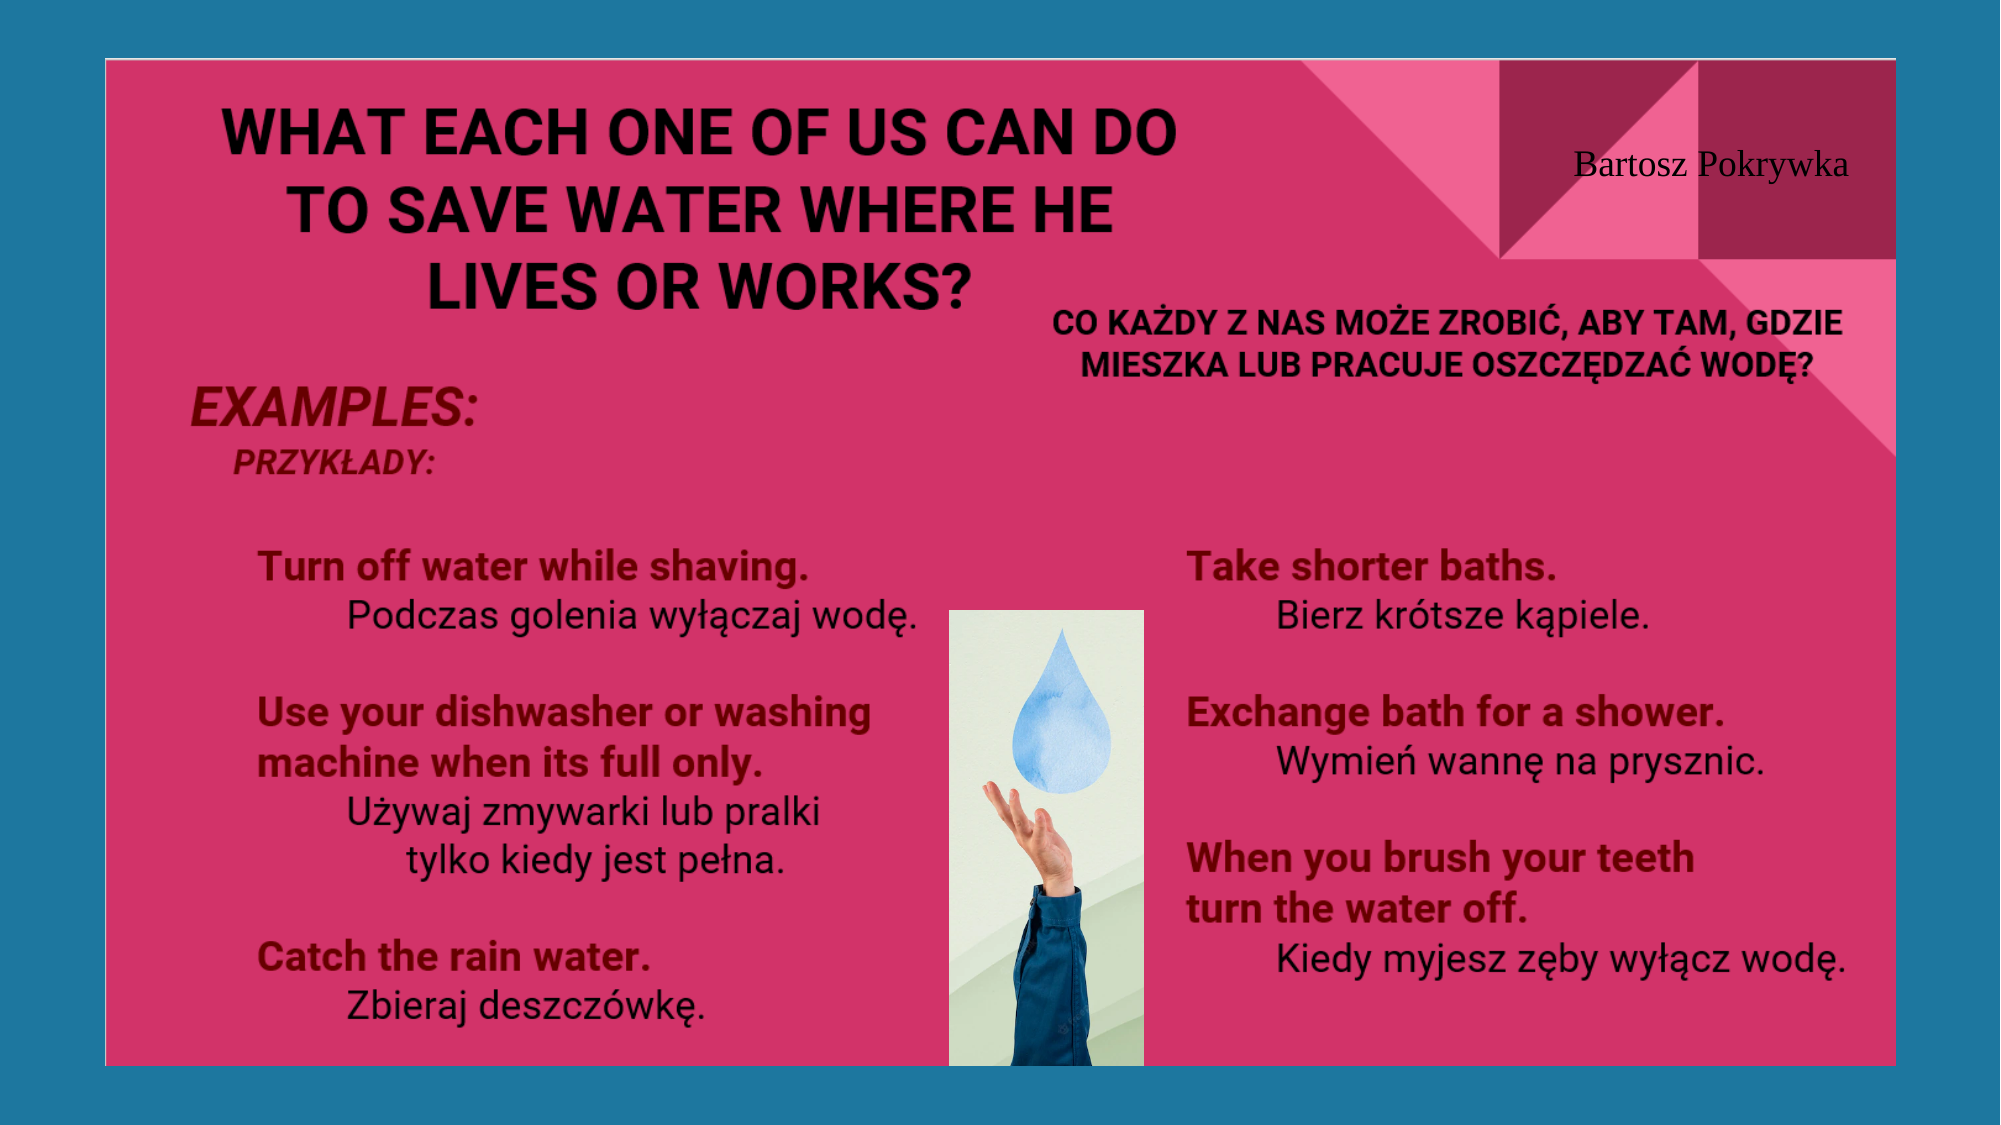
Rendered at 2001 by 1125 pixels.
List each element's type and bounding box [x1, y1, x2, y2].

picture [105, 58, 1896, 1066]
